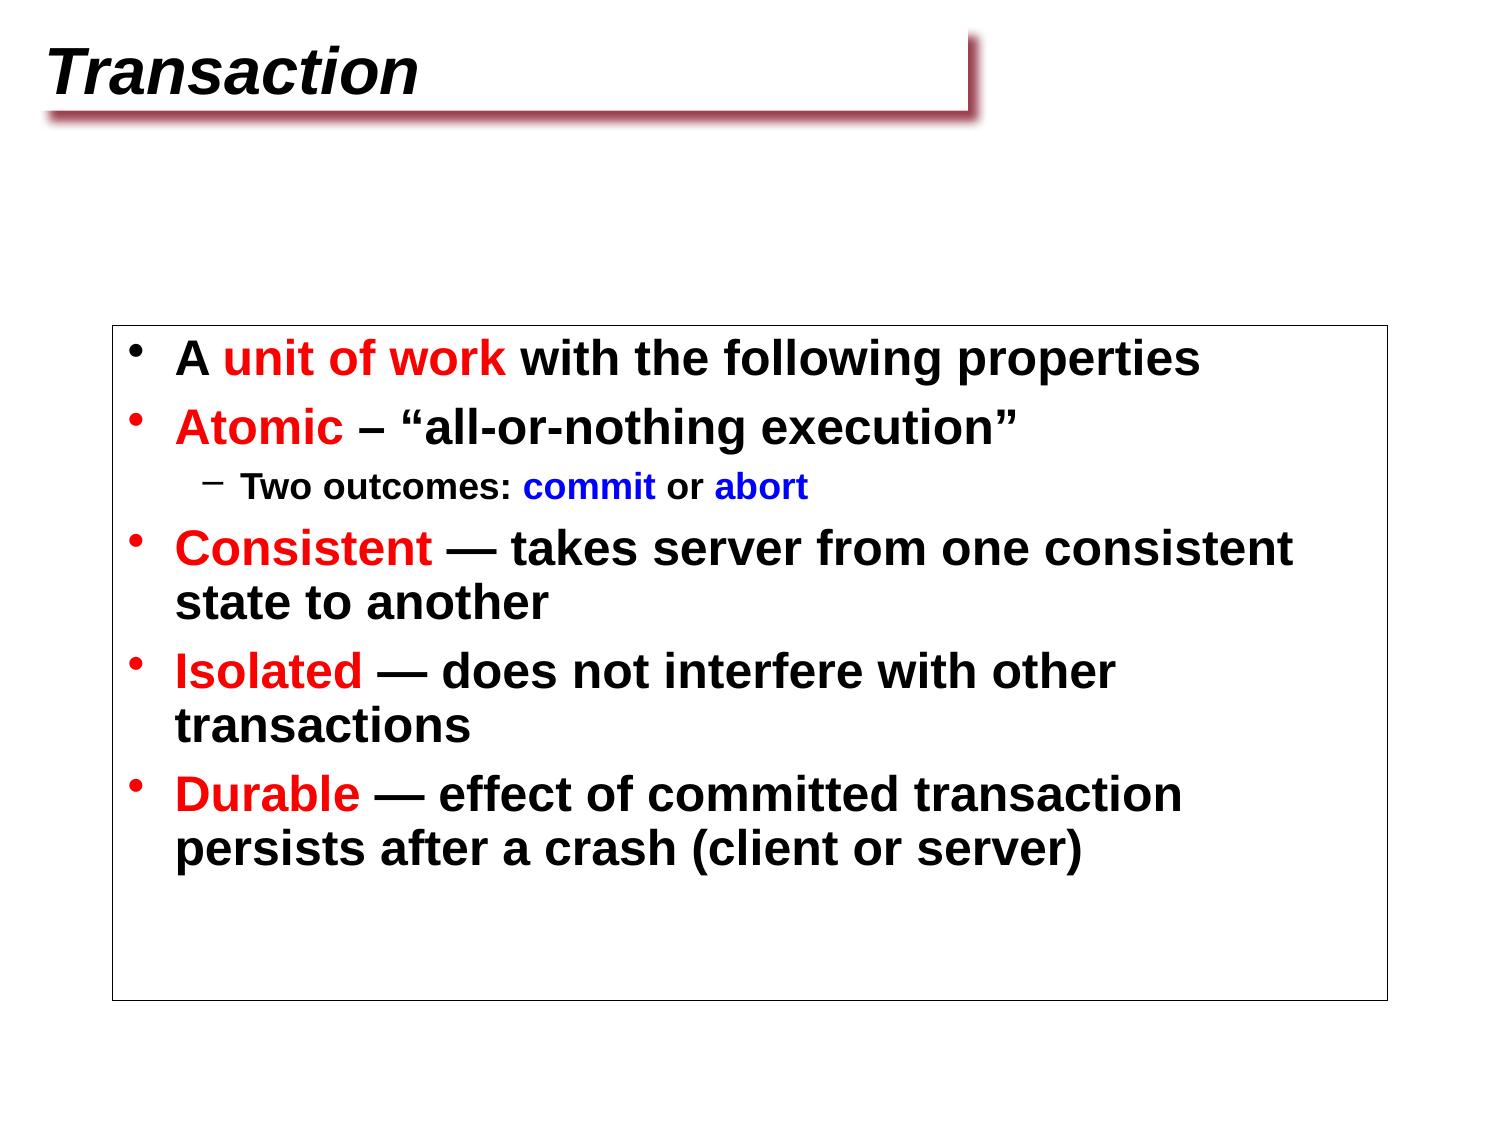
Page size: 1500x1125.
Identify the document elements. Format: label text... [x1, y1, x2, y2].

title Transaction [36, 24, 969, 112]
list A unit of work with the following properties Atomic – “all-or-nothing execution” Two outcomes: commit or abort Consistent — takes server from one consistent state to another Isolated — does not interfere with other transactions Durable — effect of committed transaction persists after a crash (client or server) [112, 324, 1388, 1001]
